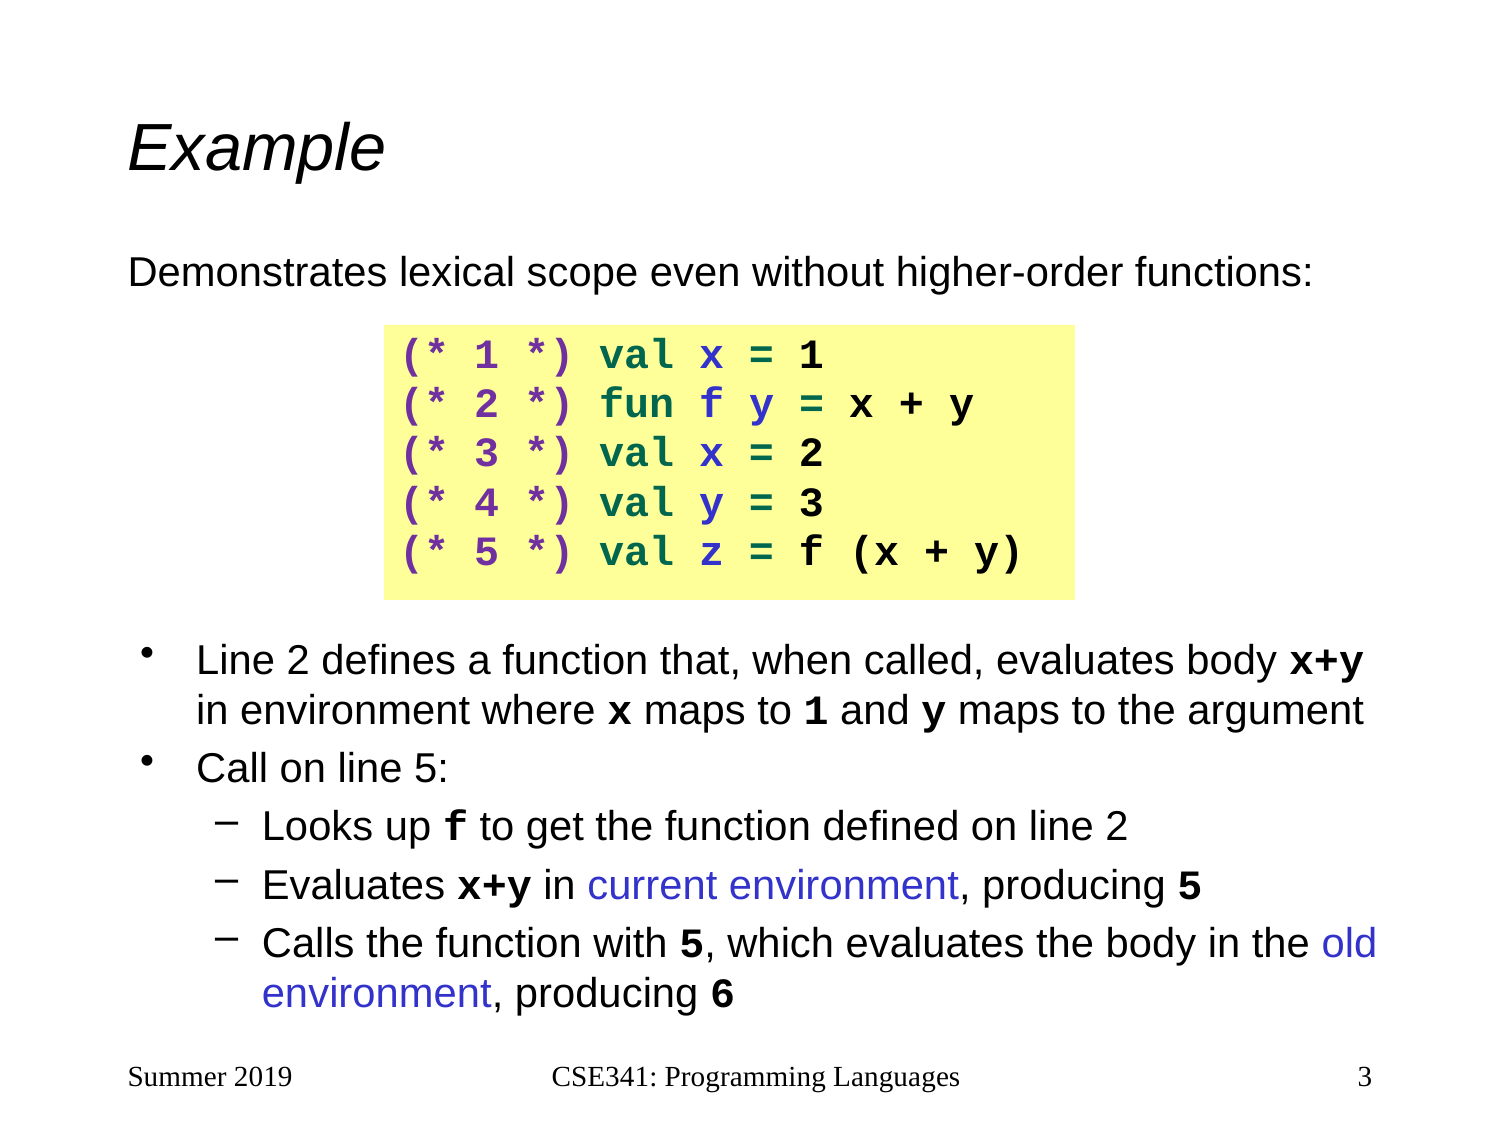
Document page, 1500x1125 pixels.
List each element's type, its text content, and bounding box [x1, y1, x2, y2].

slide_number Summer 2019 [112, 1049, 426, 1125]
text_box Line 2 defines a function that, when called, evaluates body x+y in environment where x maps to 1 and y maps to the argument Call on line 5: Looks up f to get the function defined on line 2 Evaluates x+y in current environment, producing 5 Calls the function with 5, which evaluates the body in the old environment, producing 6 [124, 624, 1400, 1025]
text_box (* 1 *) val x = 1 (* 2 *) fun f y = x + y (* 3 *) val x = 2 (* 4 *) val y = 3 (* 5 *) val z = f (x + y) [384, 324, 1075, 600]
footer CSE341: Programming Languages [474, 1049, 1038, 1125]
slide_number 3 [1074, 1049, 1388, 1125]
list Demonstrates lexical scope even without higher-order functions: [112, 237, 1388, 326]
title Example [112, 49, 1388, 237]
